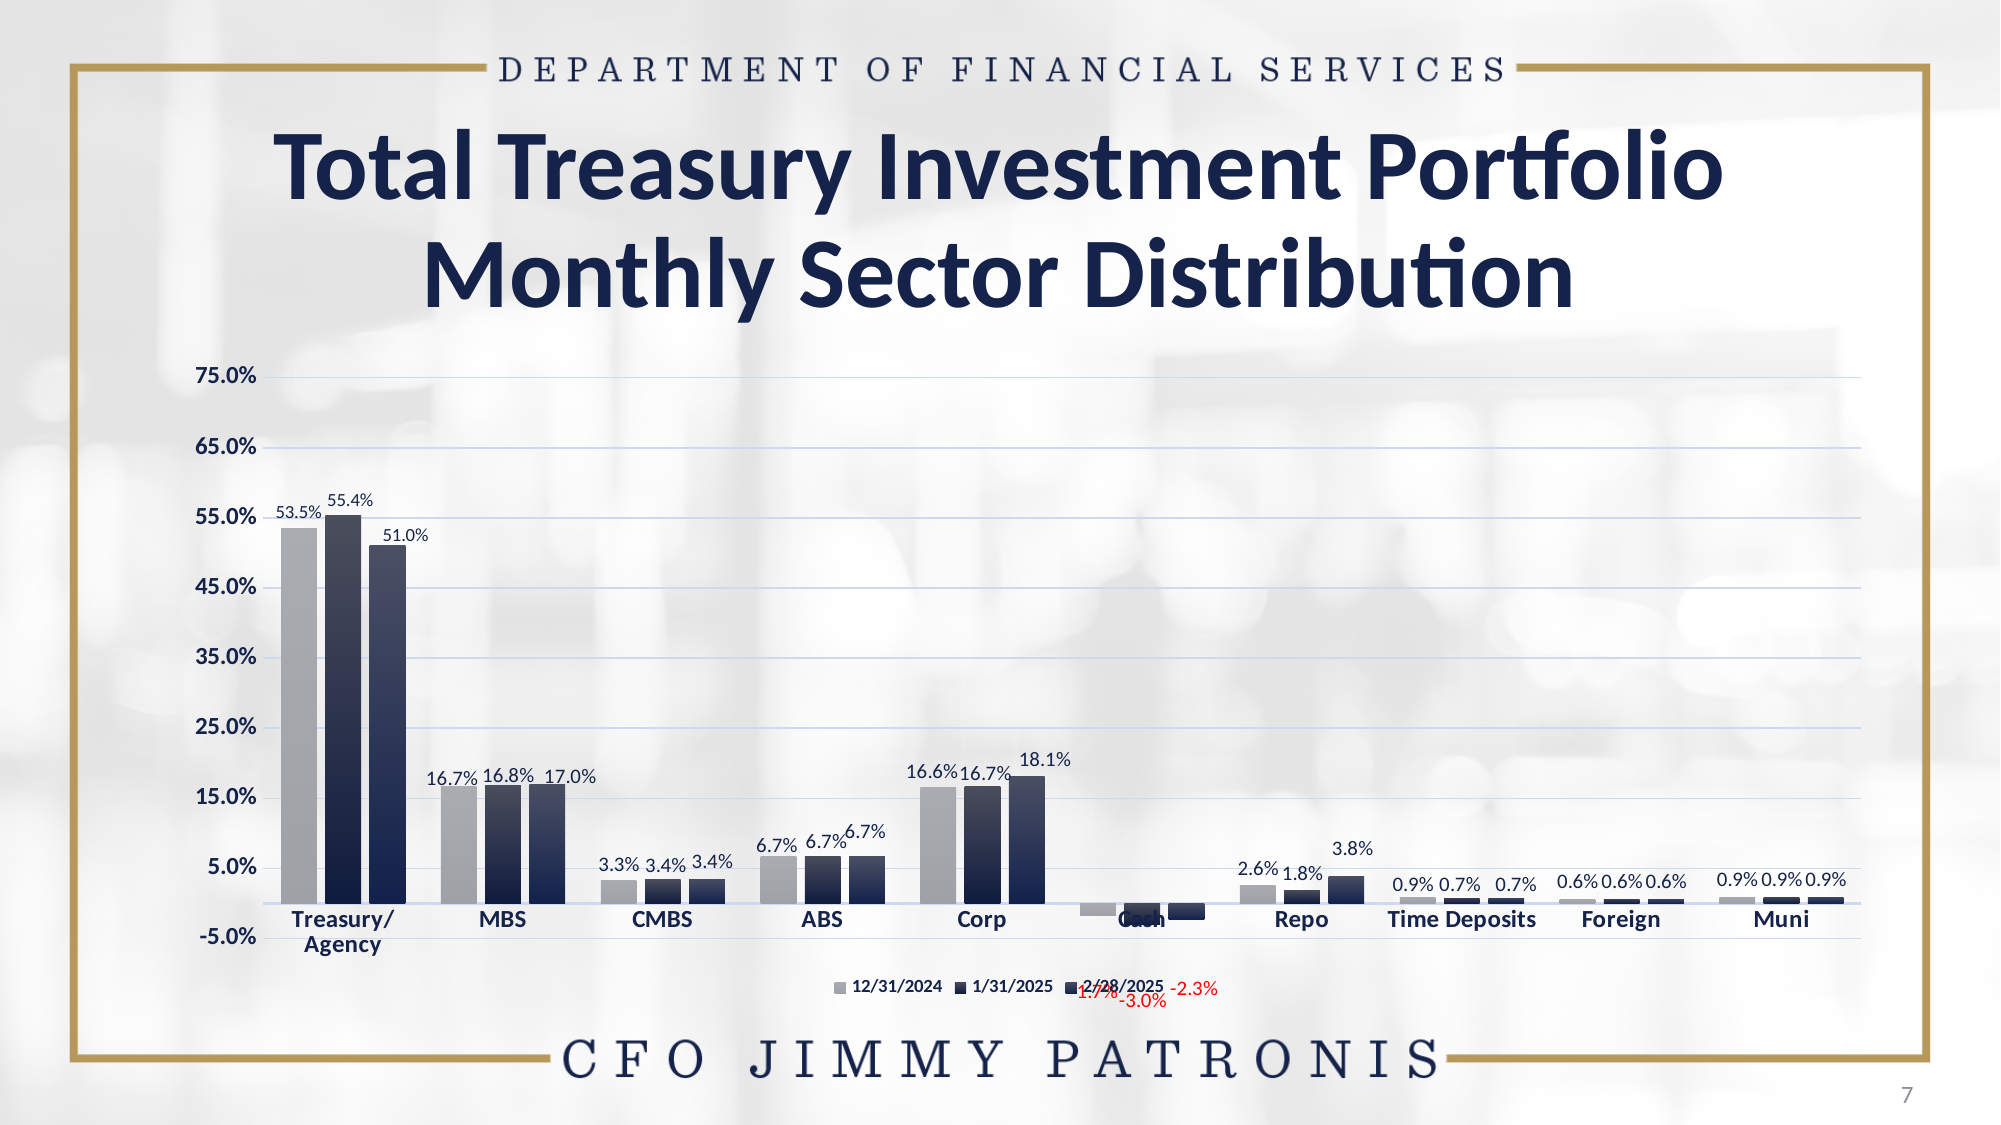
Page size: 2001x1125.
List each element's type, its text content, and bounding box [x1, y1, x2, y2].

picture [0, 0, 2000, 1125]
title Total Treasury Investment Portfolio Monthly Sector Distribution [137, 112, 1863, 329]
chart [137, 329, 1863, 1013]
slide_number 7 [1478, 1063, 1929, 1124]
